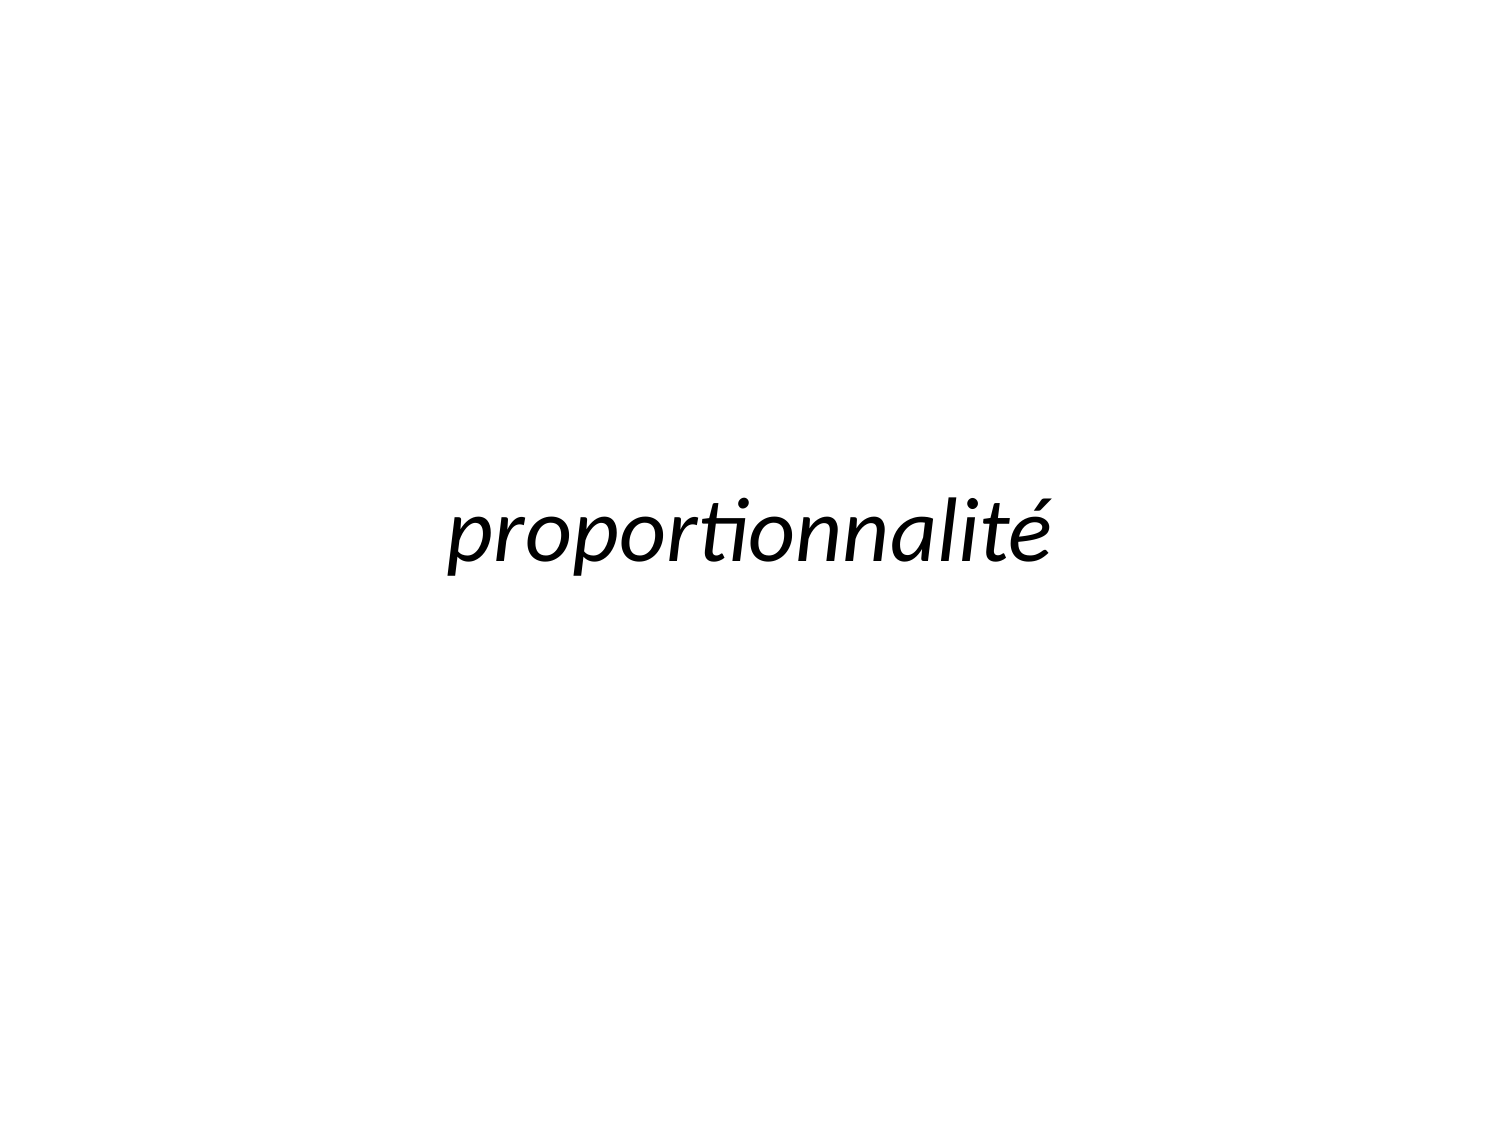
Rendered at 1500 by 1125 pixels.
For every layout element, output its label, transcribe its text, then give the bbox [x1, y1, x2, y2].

title proportionnalité [112, 349, 1388, 591]
